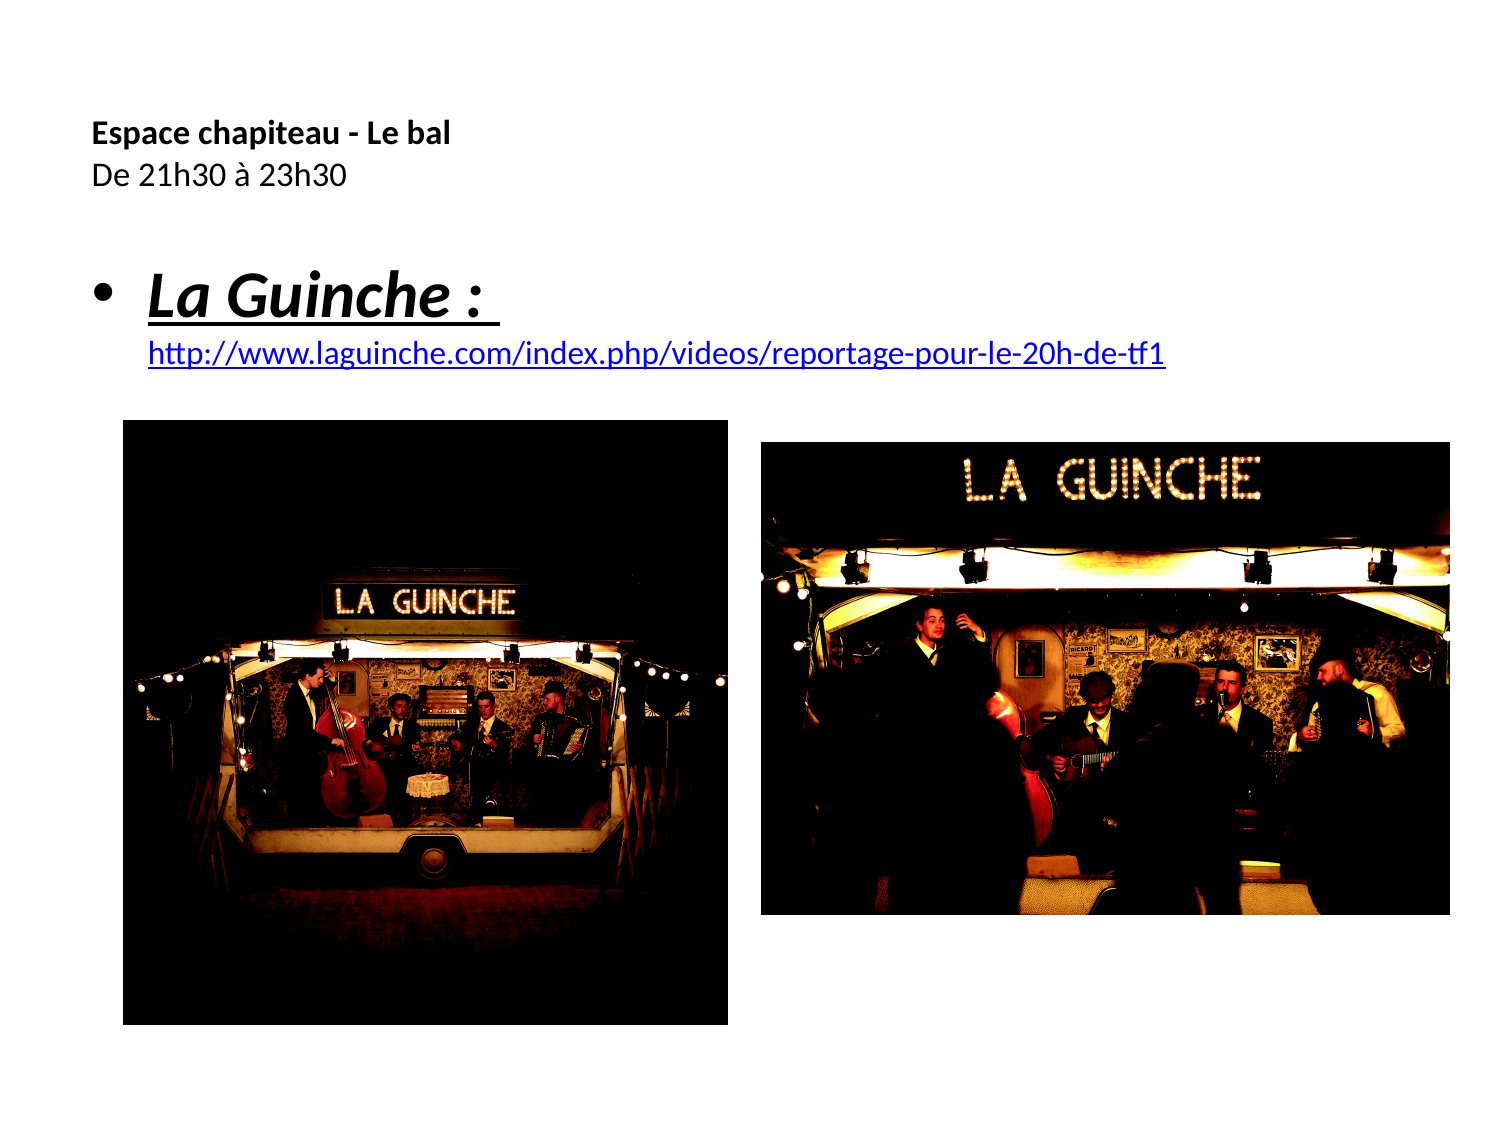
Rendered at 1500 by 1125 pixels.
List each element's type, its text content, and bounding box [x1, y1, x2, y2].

title Espace chapiteau - Le bal De 21h30 à 23h30 [76, 101, 1427, 230]
list La Guinche : http://www.laguinche.com/index.php/videos/reportage-pour-le-20h-de-tf1 [76, 243, 1365, 433]
picture [761, 441, 1450, 915]
picture [123, 420, 728, 1025]
